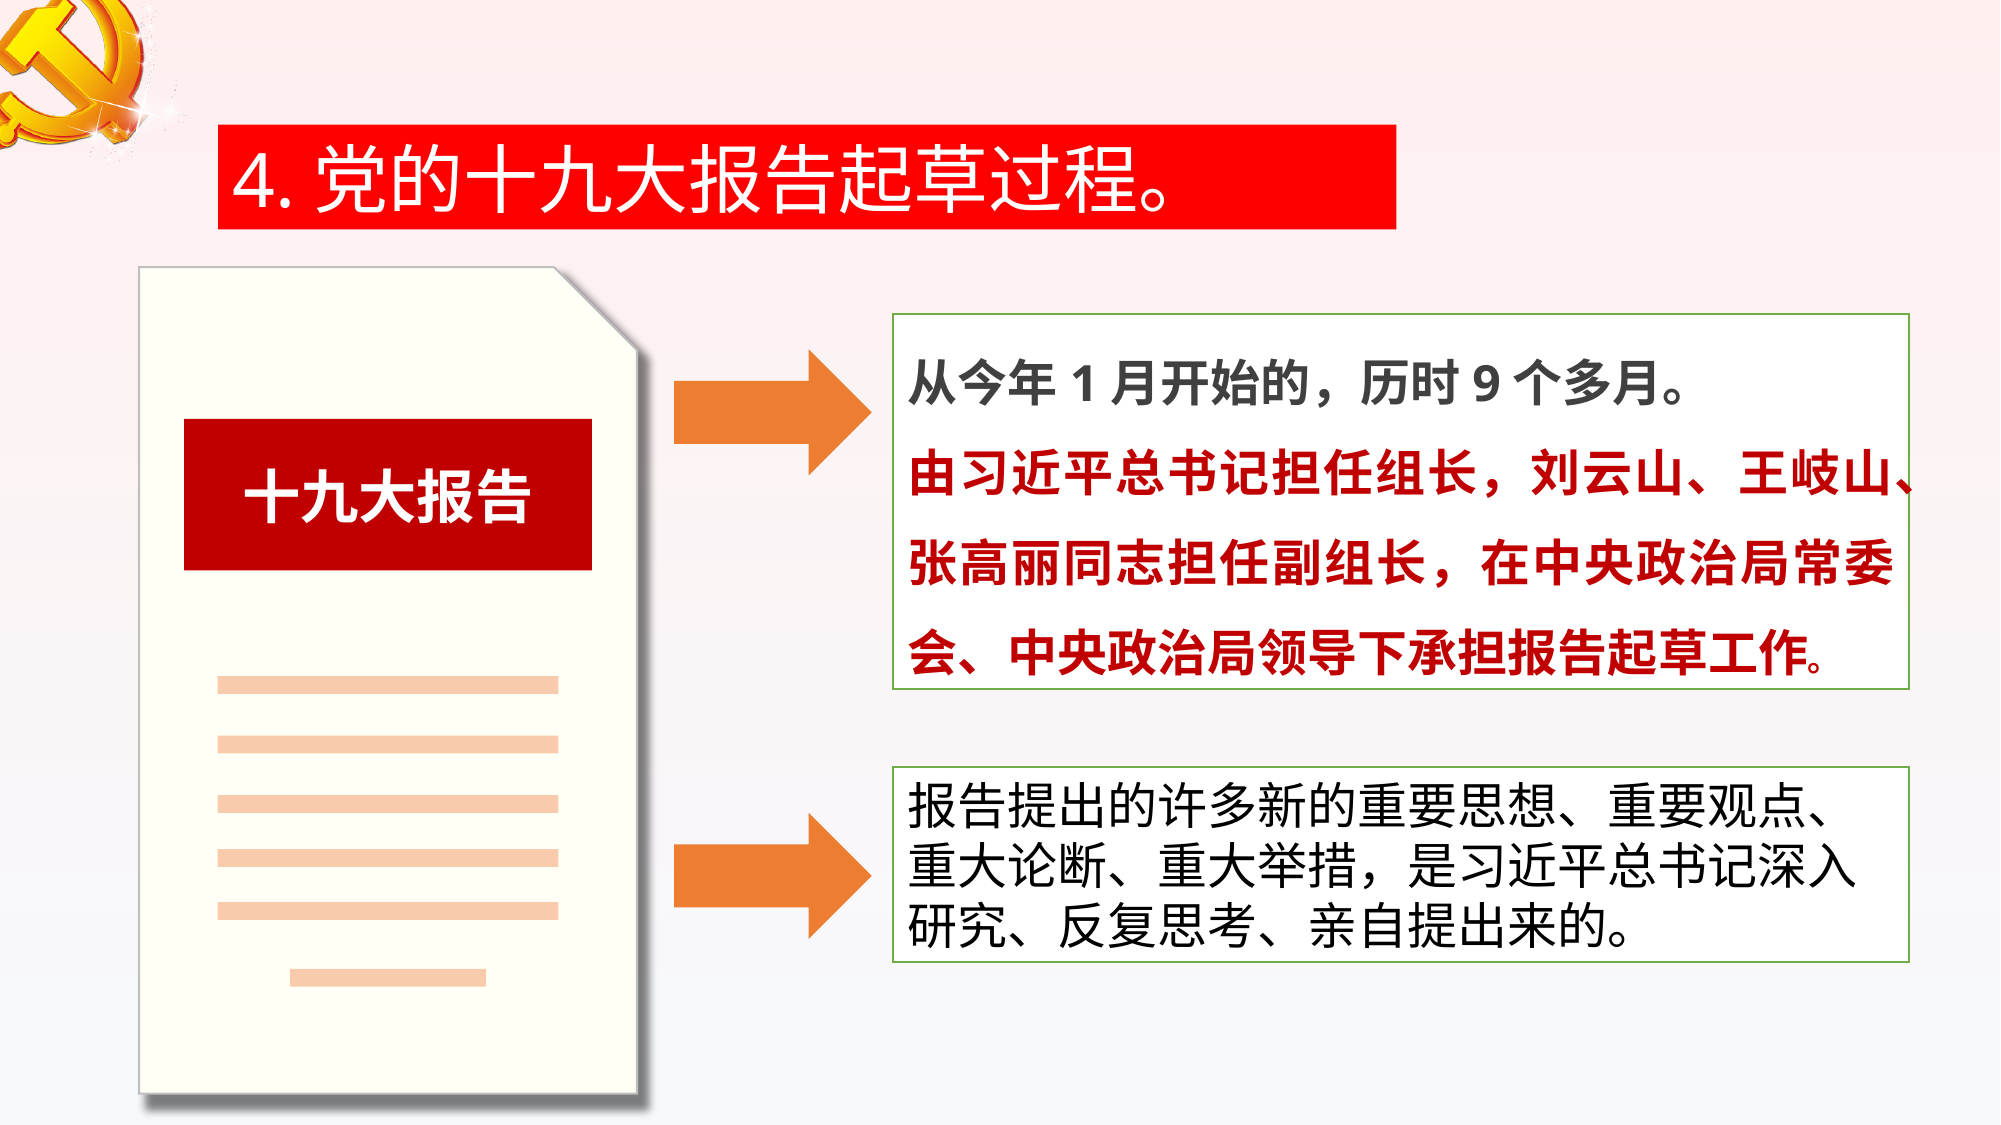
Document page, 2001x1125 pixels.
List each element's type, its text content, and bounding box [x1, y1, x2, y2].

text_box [139, 267, 637, 1094]
text_box 报告提出的许多新的重要思想、重要观点、重大论断、重大举措，是习近平总书记深入研究、反复思考、亲自提出来的。 [892, 766, 1910, 963]
text_box [673, 346, 874, 479]
text_box [673, 810, 874, 942]
text_box 4.党的十九大报告起草过程。 [218, 124, 1397, 230]
text_box 从今年1月开始的，历时9个多月。 由习近平总书记担任组长，刘云山、王岐山、张高丽同志担任副组长，在中央政治局常委会、中央政治局领导下承担报告起草工作。 [892, 313, 1910, 690]
picture [0, 0, 203, 208]
